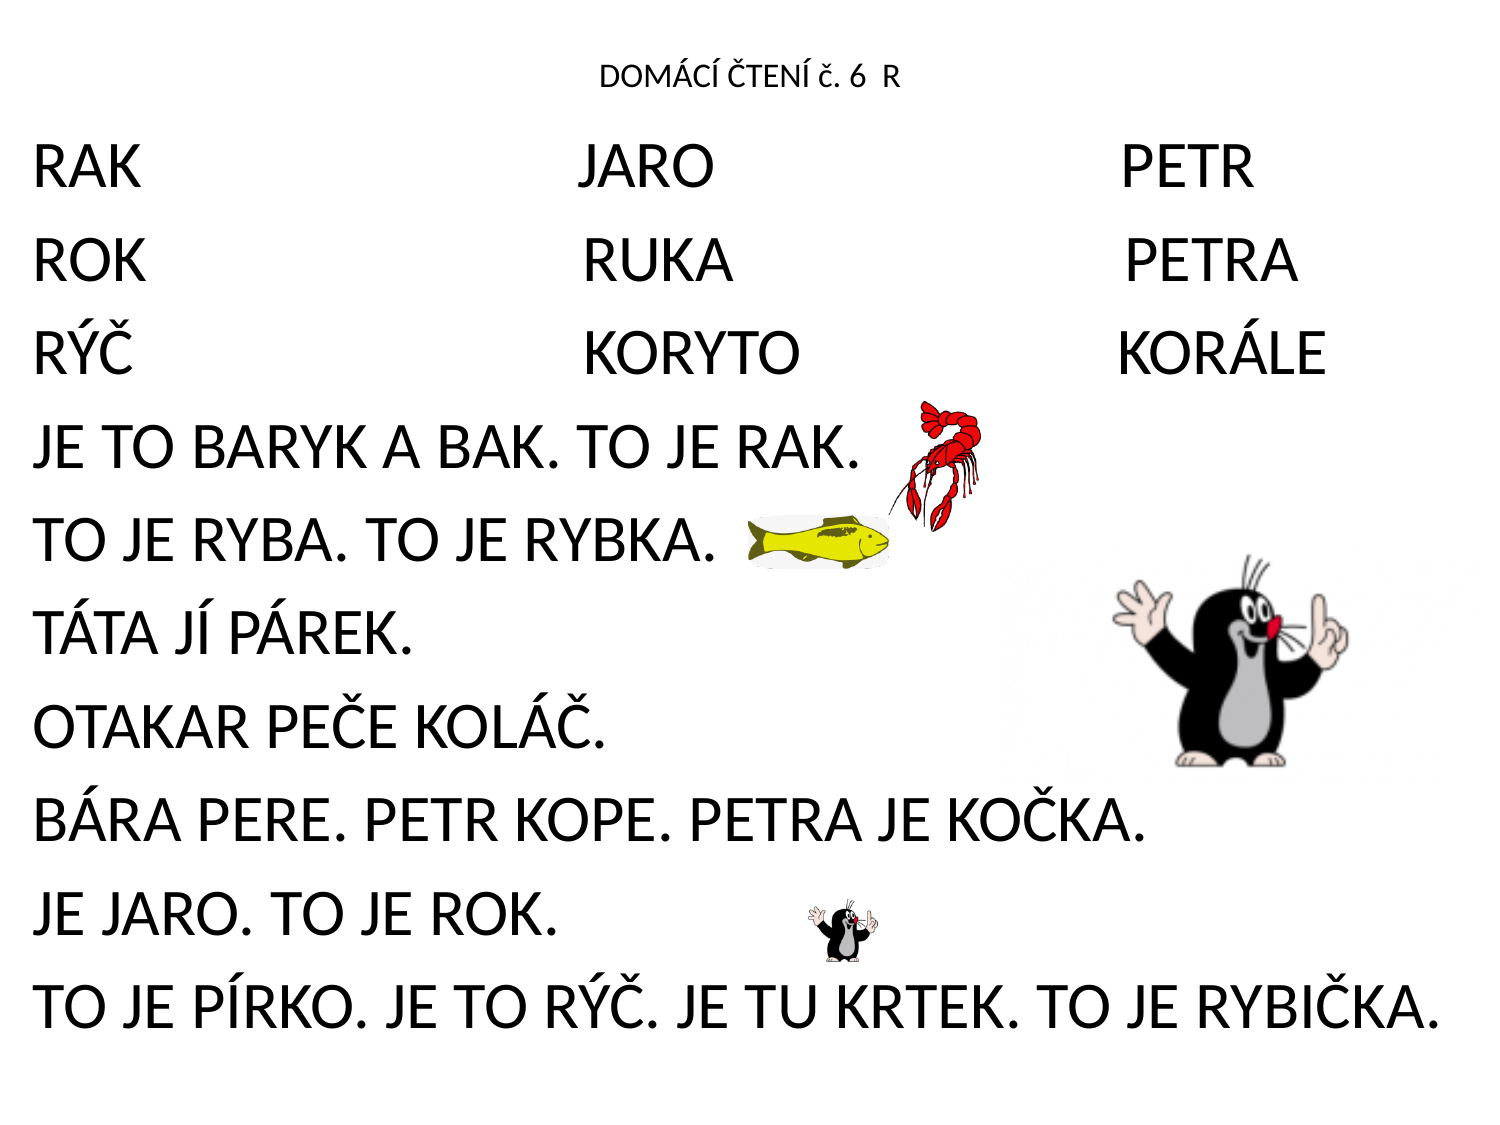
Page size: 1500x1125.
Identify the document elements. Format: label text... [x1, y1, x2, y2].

list RAK JARO PETR ROK RUKA PETRA RÝČ KORYTO KORÁLE JE TO BARYK A BAK. TO JE RAK. TO JE RYBA. TO JE RYBKA. TÁTA JÍ PÁREK. OTAKAR PEČE KOLÁČ. BÁRA PERE. PETR KOPE. PETRA JE KOČKA. JE JARO. TO JE ROK. TO JE PÍRKO. JE TO RÝČ. JE TU KRTEK. TO JE RYBIČKA. [17, 113, 1483, 1094]
title DOMÁCÍ ČTENÍ č. 6 R [75, 45, 1425, 102]
picture [748, 401, 981, 569]
picture [773, 893, 916, 968]
picture [997, 537, 1478, 786]
